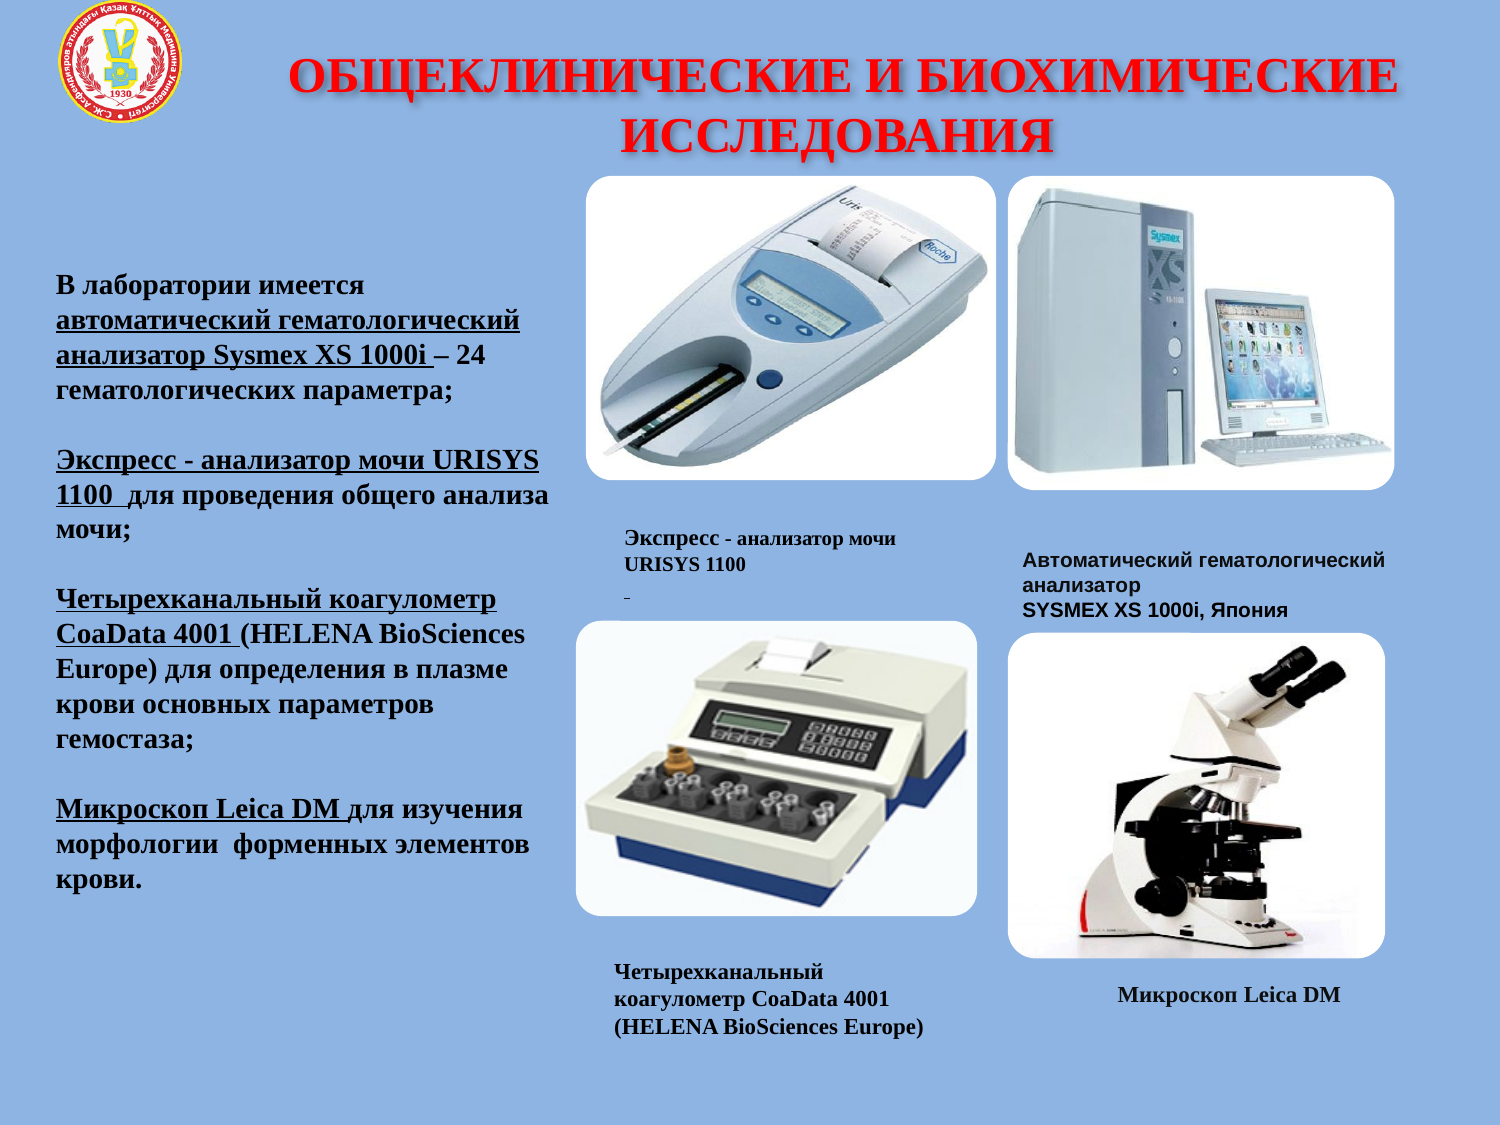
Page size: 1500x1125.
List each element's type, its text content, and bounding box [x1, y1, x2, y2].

text_box Микроскоп Leica DM [1102, 972, 1357, 1015]
picture [1007, 175, 1395, 491]
picture [575, 620, 978, 917]
text_box Автоматический гематологический анализатор SYSMEX XS 1000i, Япония [1007, 538, 1477, 704]
text_box Четырехканальный коагулометр CoaData 4001 (HELENA BioSciences Europe) [599, 948, 975, 1047]
text_box Экспресс - анализатор мочи URISYS 1100 [609, 515, 950, 619]
text_box ОБЩЕКЛИНИЧЕСКИЕ И БИОХИМИЧЕСКИЕ ИССЛЕДОВАНИЯ [187, 35, 1500, 170]
picture [58, 0, 182, 123]
picture [585, 175, 997, 481]
picture [1007, 632, 1386, 959]
text_box В лаборатории имеется автоматический гематологический анализатор Sysmex XS 1000i – 24 гематологических параметра; Экспресс - анализатор мочи URISYS 1100 для проведения общего анализа мочи; Четырехканальный коагулометр CoaData 4001 (HELENA BioSciences Europe) для определения в плазме крови основных параметров гемостаза; Микроскоп Leica DM для изучения морфологии форменных элементов крови. [41, 257, 576, 902]
